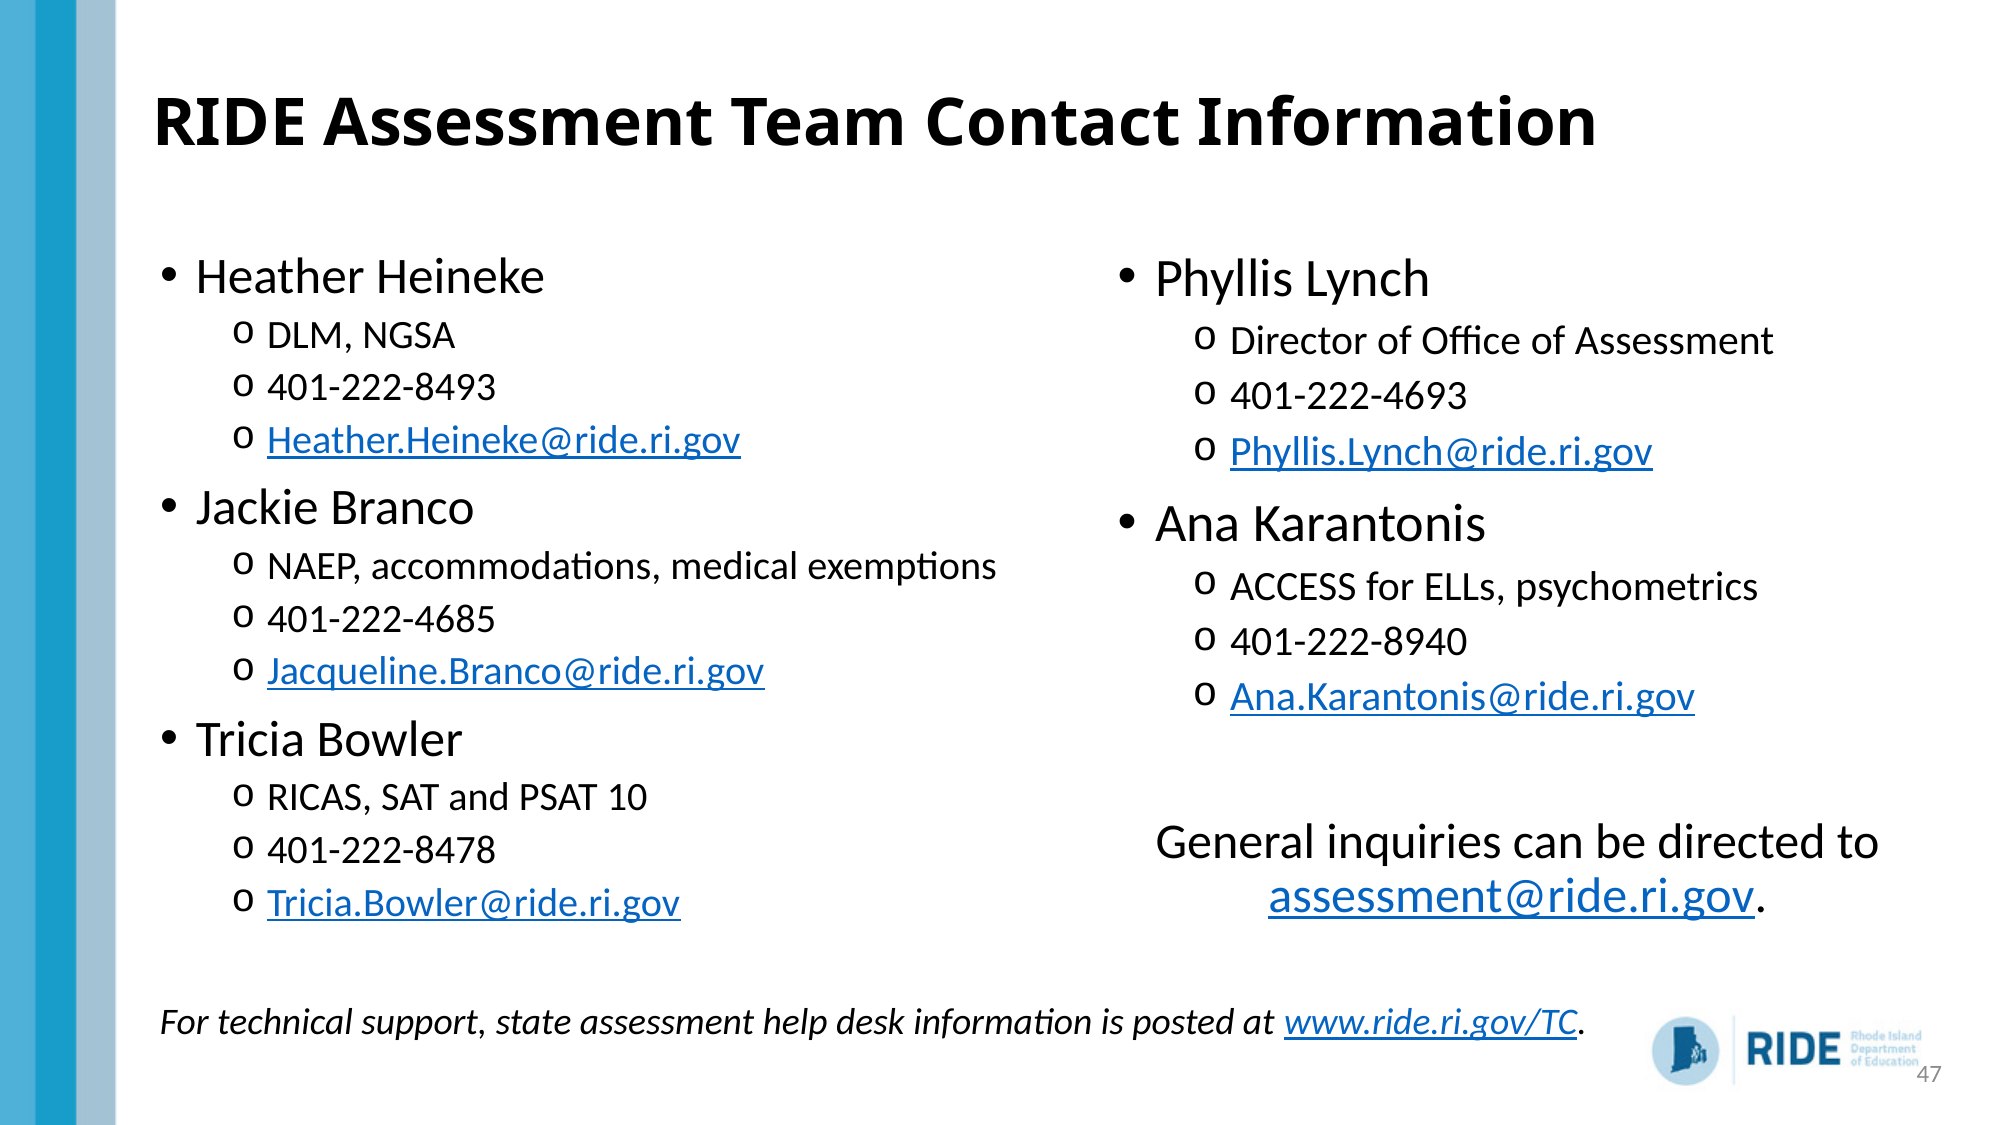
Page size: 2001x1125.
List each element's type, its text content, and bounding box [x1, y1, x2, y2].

slide_number 47 [1412, 1042, 1958, 1103]
text_box Phyllis Lynch Director of Office of Assessment 401-222-4693 Phyllis.Lynch@ride.ri.gov Ana Karantonis ACCESS for ELLs, psychometrics 401-222-8940 Ana.Karantonis@ride.ri.gov General inquiries can be directed to assessment@ride.ri.gov. [1102, 241, 1945, 937]
text_box For technical support, state assessment help desk information is posted at www.ride.ri.gov/TC. [145, 989, 1646, 1050]
picture [0, 0, 2001, 1125]
text_box Heather Heineke DLM, NGSA 401-222-8493 Heather.Heineke@ride.ri.gov Jackie Branco NAEP, accommodations, medical exemptions 401-222-4685 Jacqueline.Branco@ride.ri.gov Tricia Bowler RICAS, SAT and PSAT 10 401-222-8478 Tricia.Bowler@ride.ri.gov [145, 241, 1102, 937]
title RIDE Assessment Team Contact Information [137, 59, 1916, 188]
